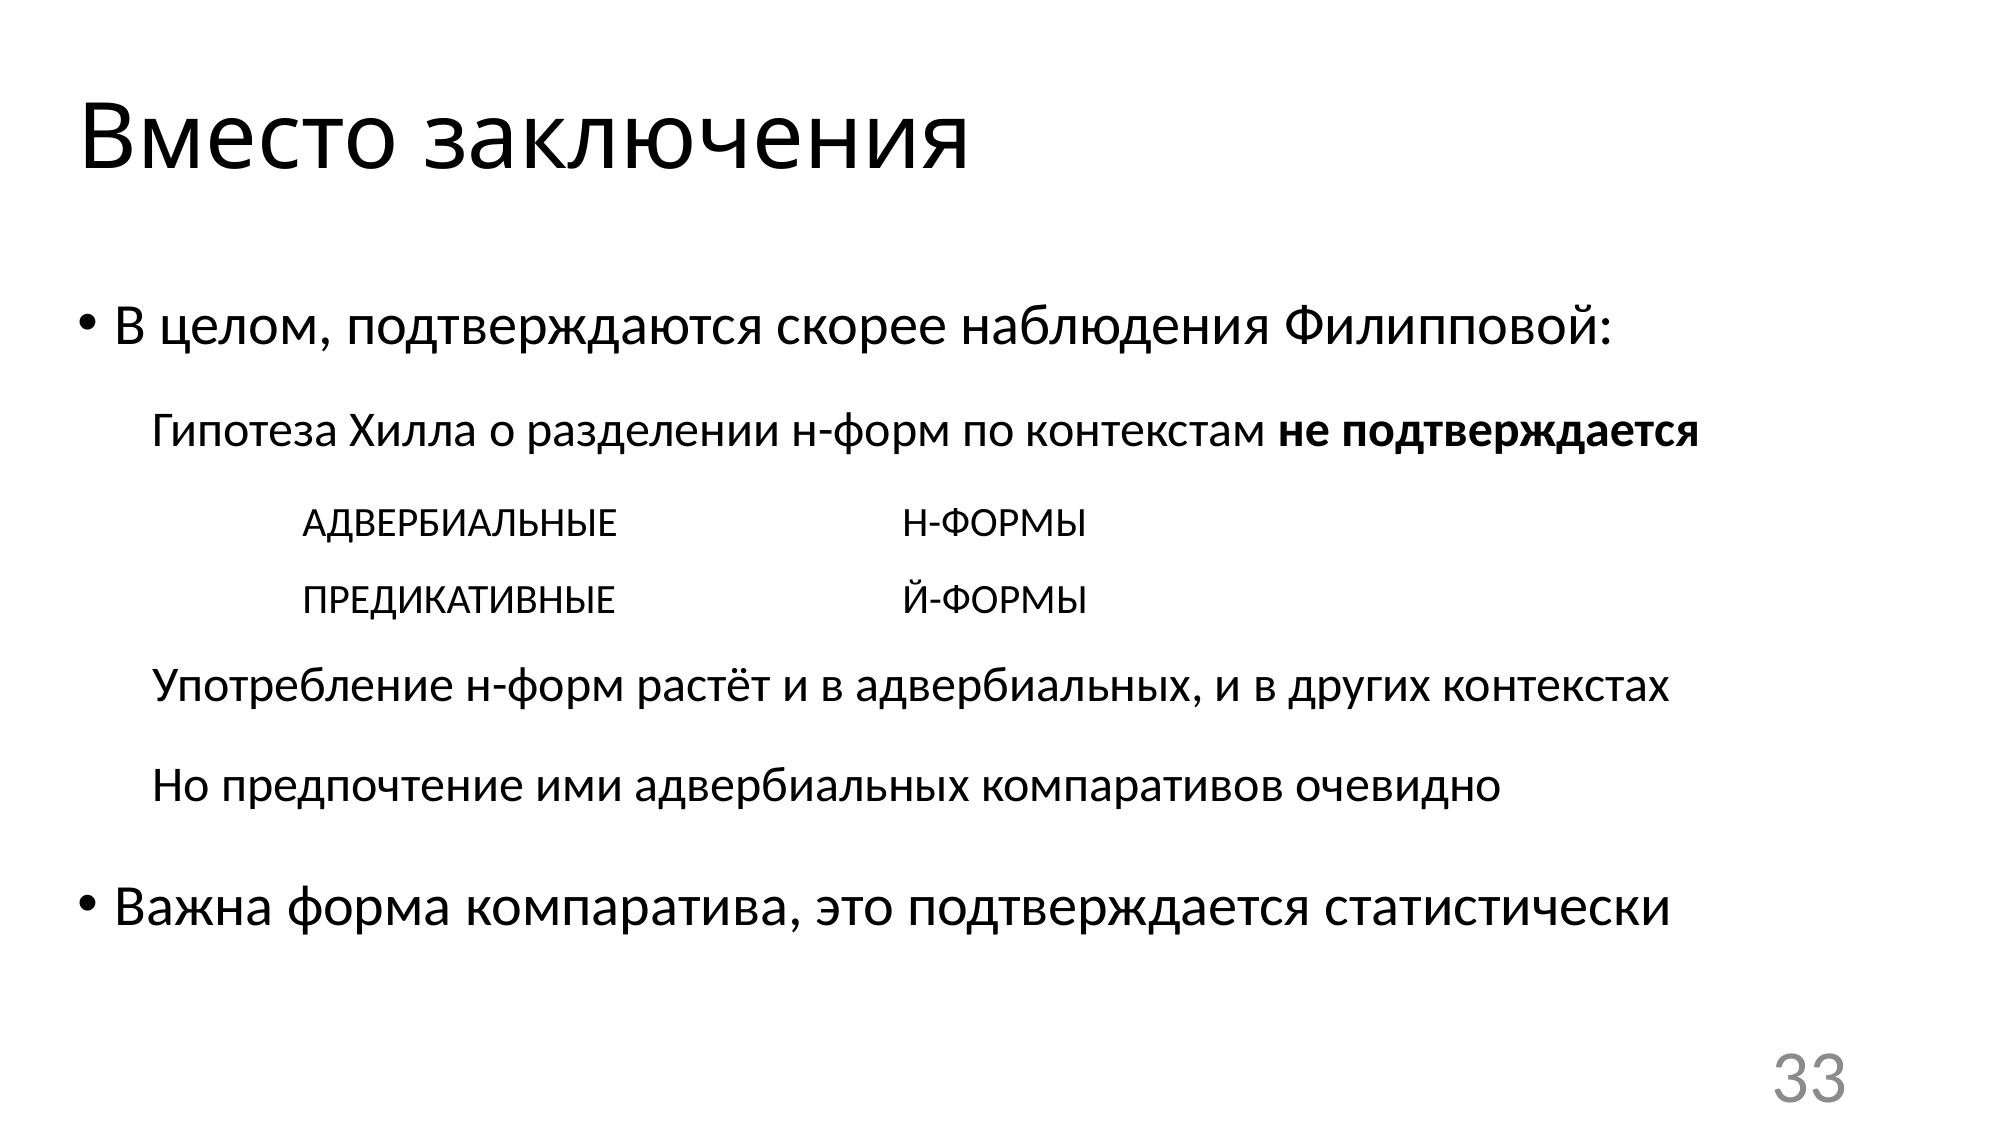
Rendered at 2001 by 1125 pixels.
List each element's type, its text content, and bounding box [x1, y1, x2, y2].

title Вместо заключения [62, 52, 1950, 227]
slide_number 33 [1412, 1042, 1863, 1103]
